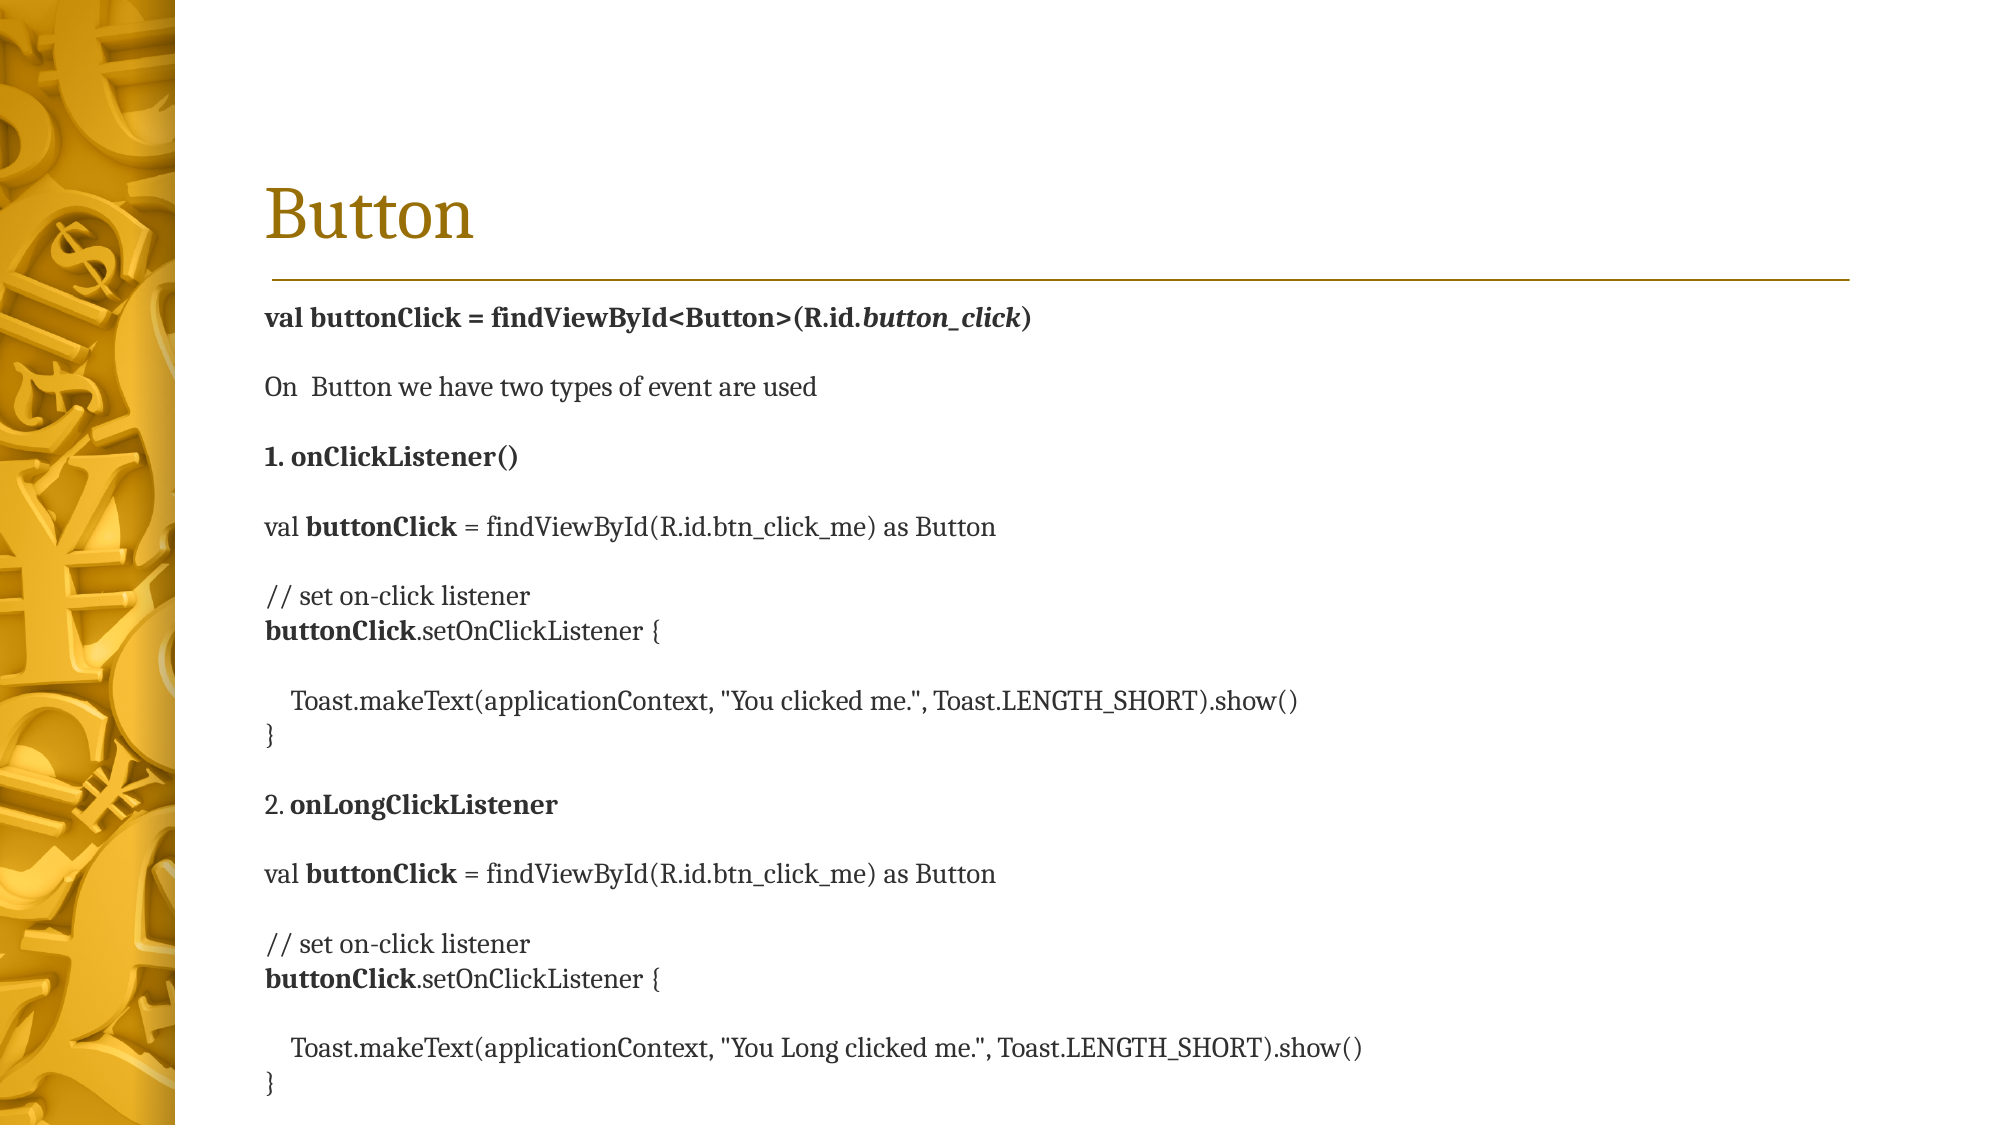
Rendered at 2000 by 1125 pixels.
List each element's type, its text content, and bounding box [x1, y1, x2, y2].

list val buttonClick = findViewById<Button>(R.id.button_click) On Button we have two types of event are used 1. onClickListener() val buttonClick = findViewById(R.id.btn_click_me) as Button // set on-click listener buttonClick.setOnClickListener { Toast.makeText(applicationContext, "You clicked me.", Toast.LENGTH_SHORT).show() } 2. onLongClickListener val buttonClick = findViewById(R.id.btn_click_me) as Button // set on-click listener buttonClick.setOnClickListener { Toast.makeText(applicationContext, "You Long clicked me.", Toast.LENGTH_SHORT).show() } [249, 290, 1945, 1106]
picture [0, 0, 175, 1125]
title Button [249, 62, 1863, 263]
